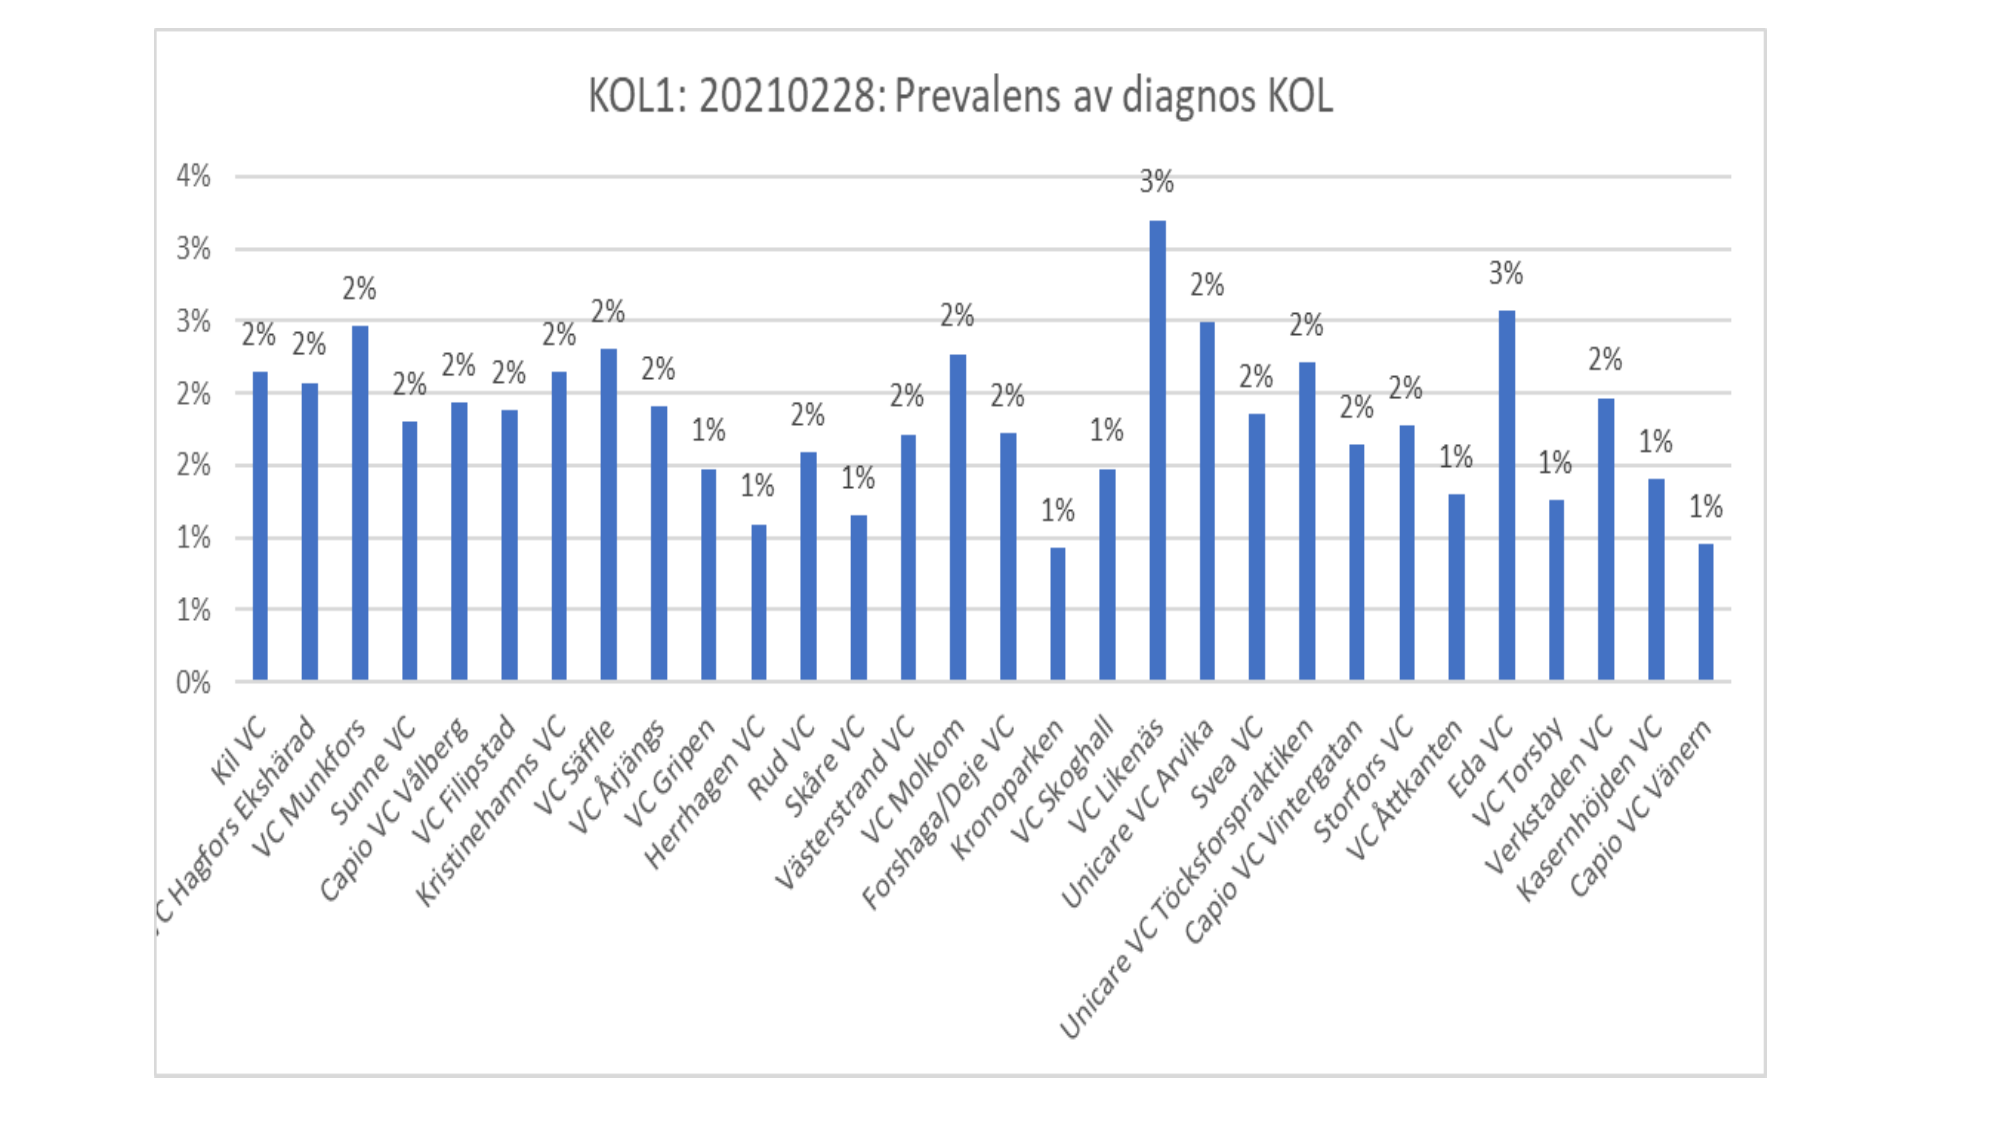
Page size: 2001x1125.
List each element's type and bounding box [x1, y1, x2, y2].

picture [154, 28, 1767, 1078]
